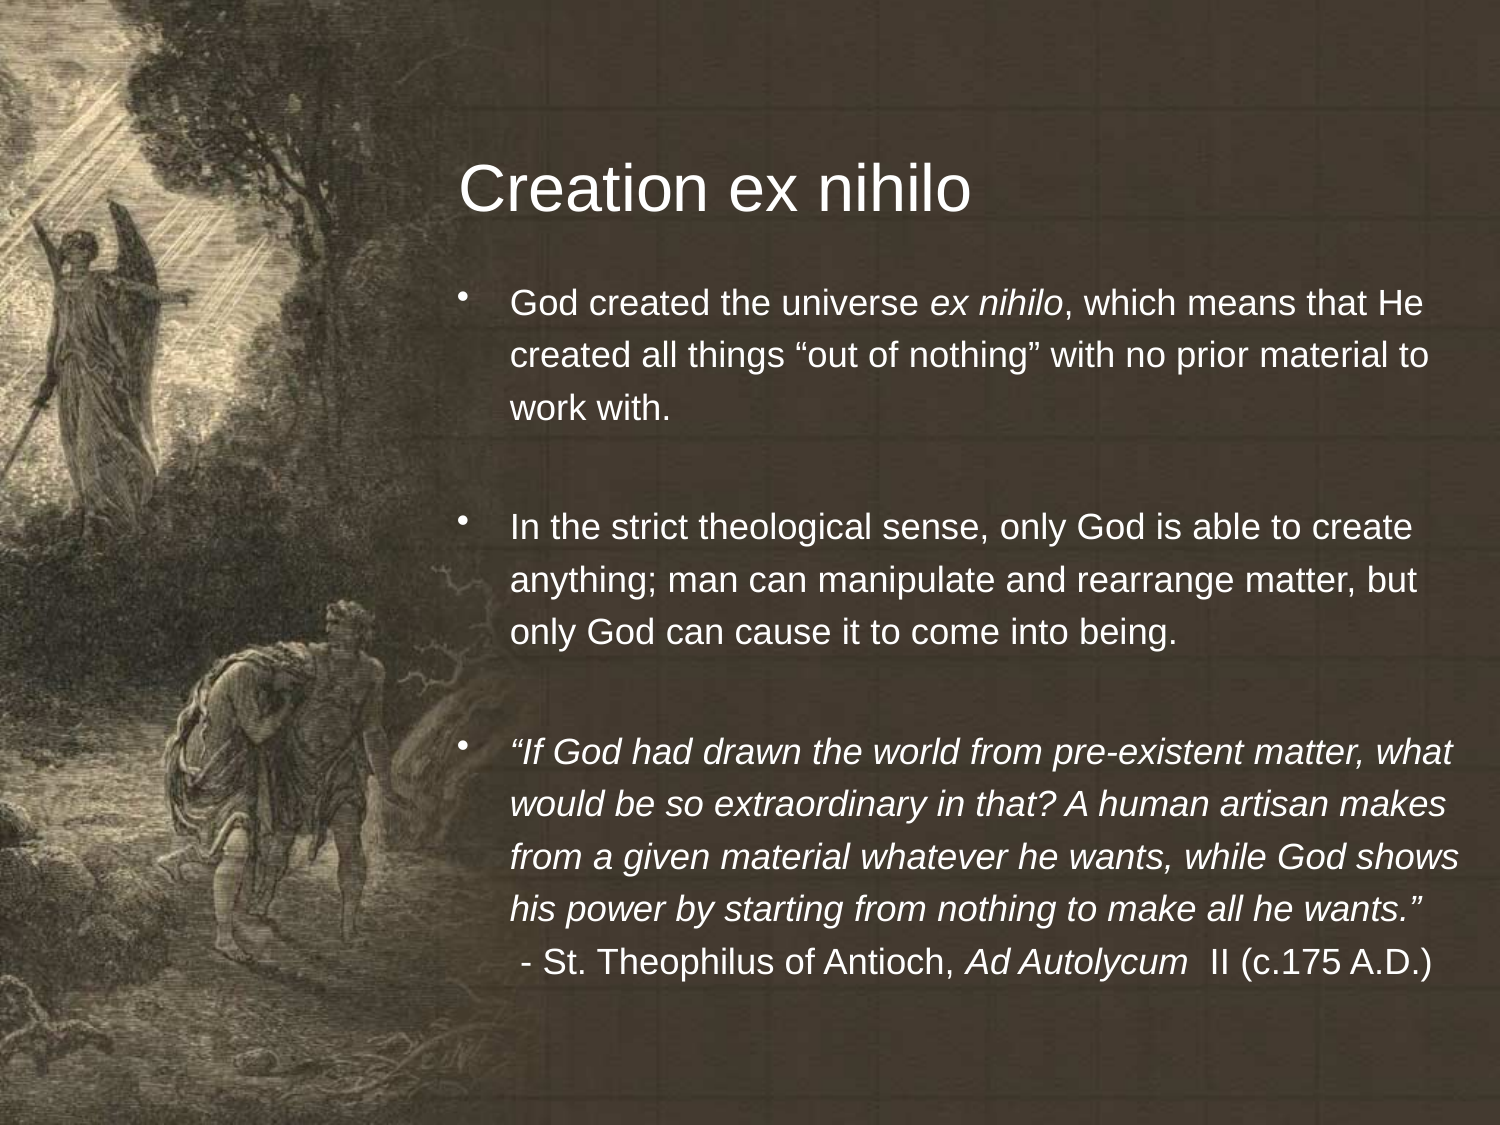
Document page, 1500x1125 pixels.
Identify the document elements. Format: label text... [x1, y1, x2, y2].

list God created the universe ex nihilo, which means that He created all things “out of nothing” with no prior material to work with. In the strict theological sense, only God is able to create anything; man can manipulate and rearrange matter, but only God can cause it to come into being. “If God had drawn the world from pre-existent matter, what would be so extraordinary in that? A human artisan makes from a given material whatever he wants, while God shows his power by starting from nothing to make all he wants.” - St. Theophilus of Antioch, Ad Autolycum II (c.175 A.D.) [441, 262, 1480, 1005]
title Creation ex nihilo [443, 45, 1480, 233]
picture [0, 0, 1500, 1125]
